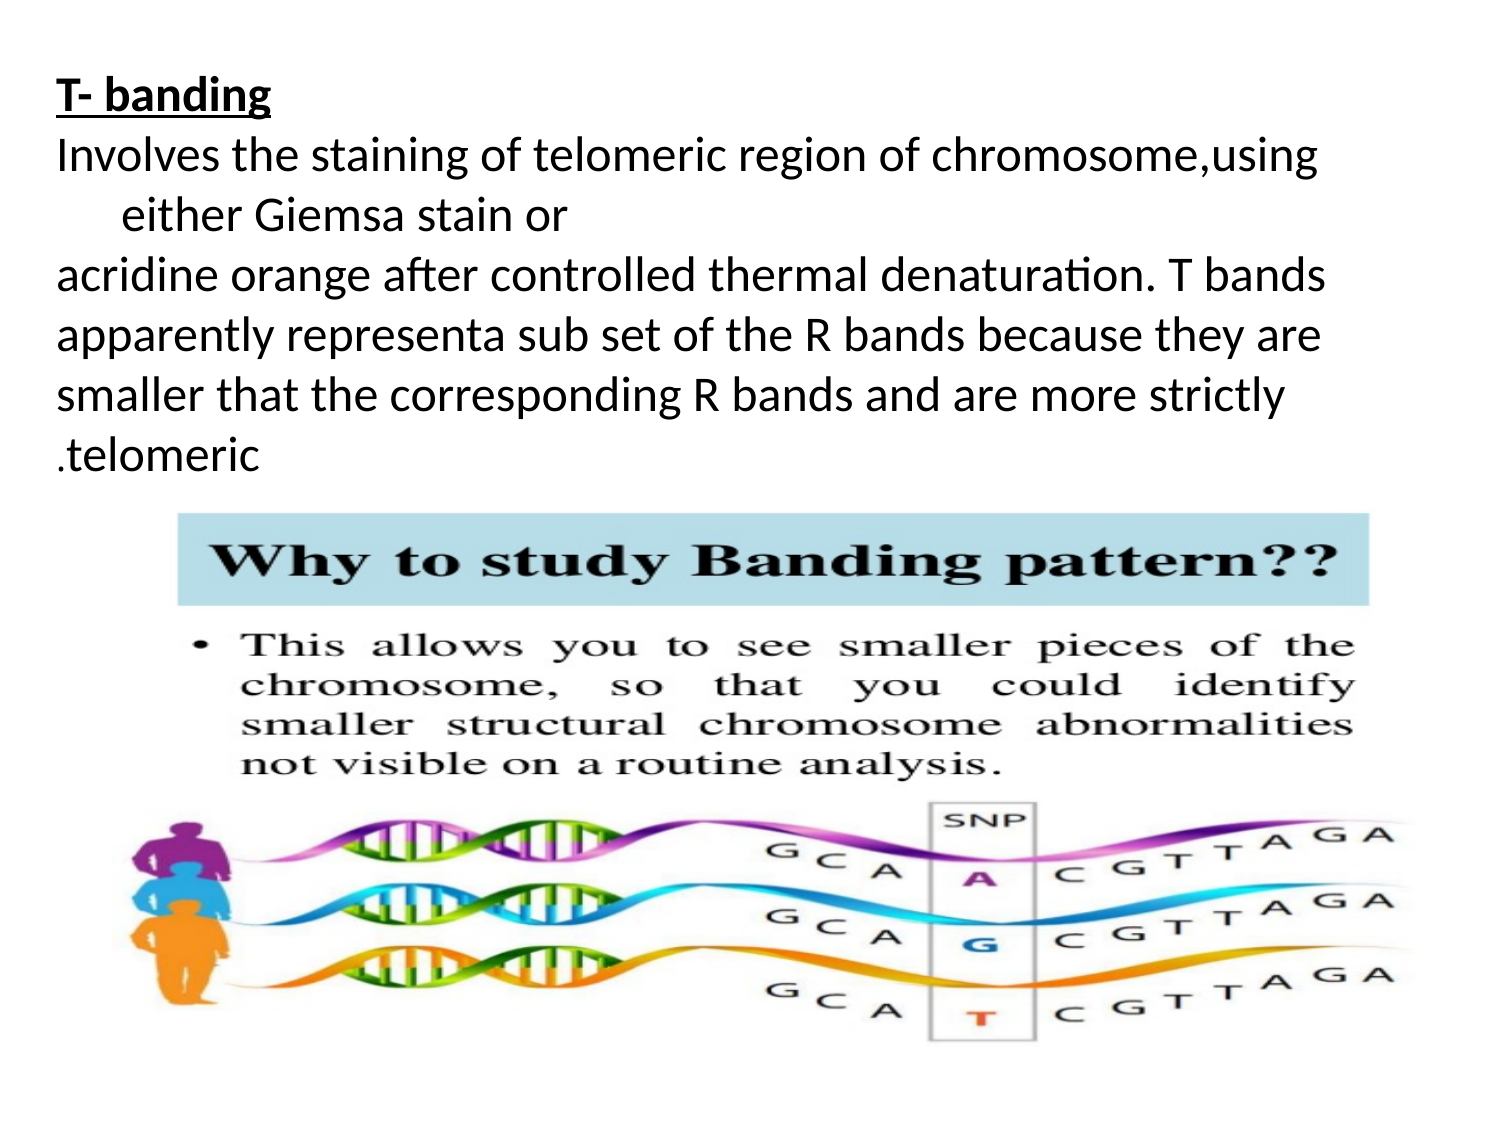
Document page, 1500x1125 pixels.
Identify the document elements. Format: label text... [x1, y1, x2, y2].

text_box T- banding Involves the staining of telomeric region of chromosome,using either Giemsa stain or acridine orange after controlled thermal denaturation. T bands apparently representa sub set of the R bands because they are smaller that the corresponding R bands and are more strictly telomeric. [41, 54, 1436, 490]
picture [111, 491, 1436, 1048]
